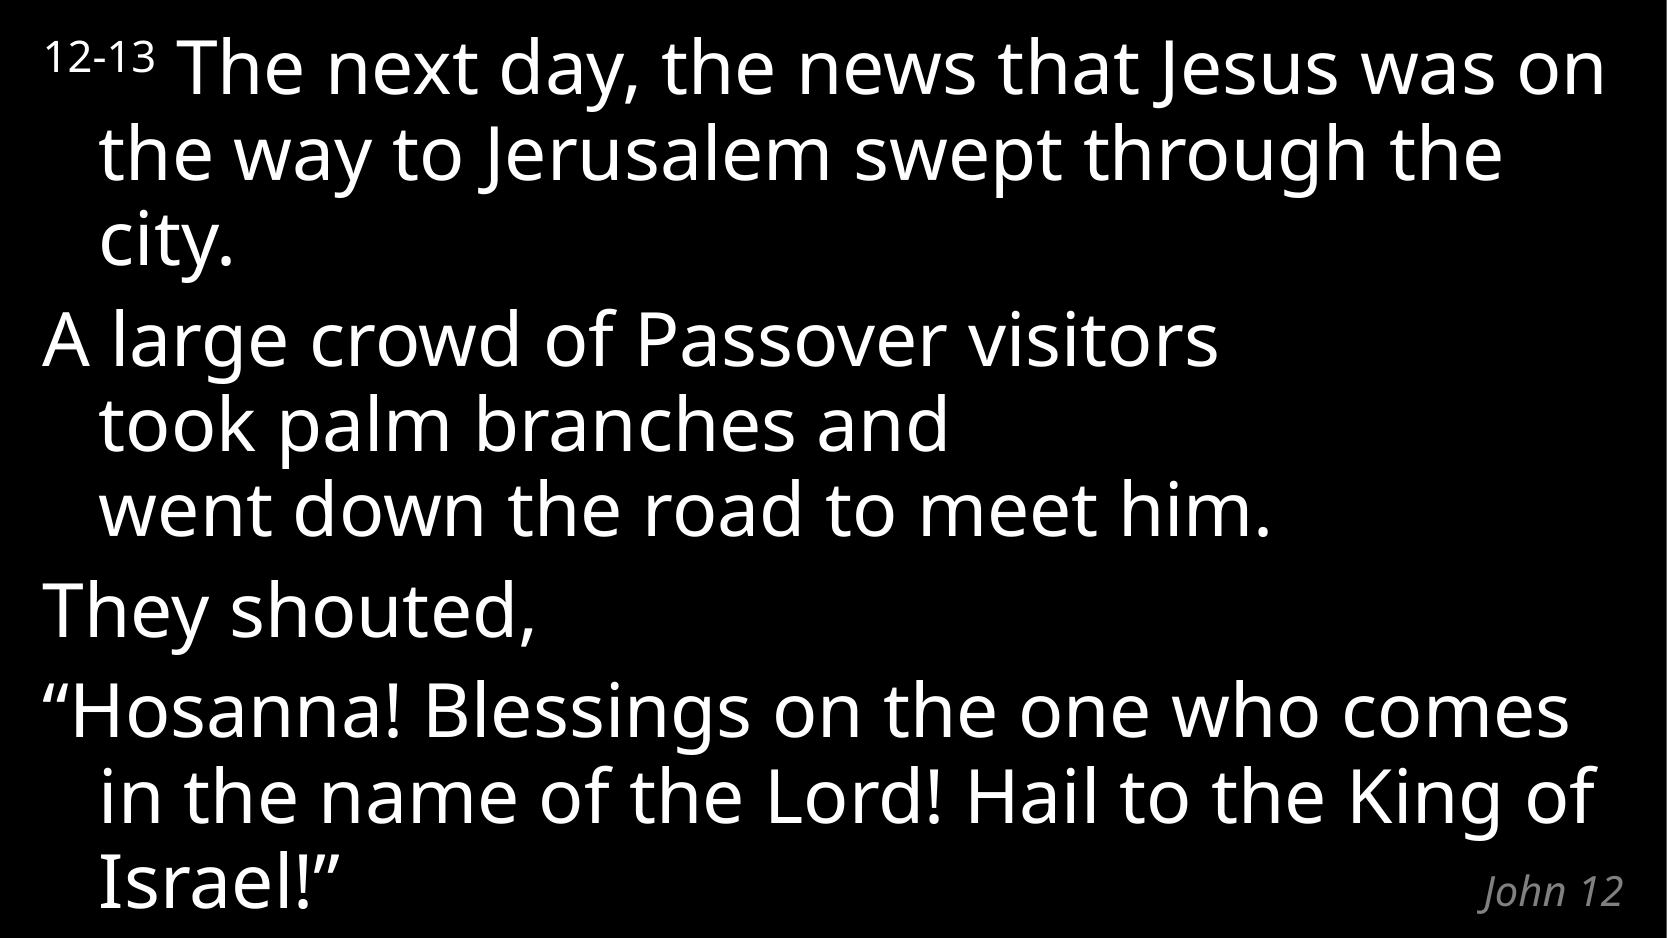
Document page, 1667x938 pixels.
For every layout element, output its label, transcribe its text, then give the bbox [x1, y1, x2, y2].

title John 12 [1058, 834, 1640, 923]
list 12-13 The next day, the news that Jesus was on the way to Jerusalem swept through the city. A large crowd of Passover visitors took palm branches and went down the road to meet him. They shouted, “Hosanna! Blessings on the one who comes in the name of the Lord! Hail to the King of Israel!” [27, 18, 1640, 813]
